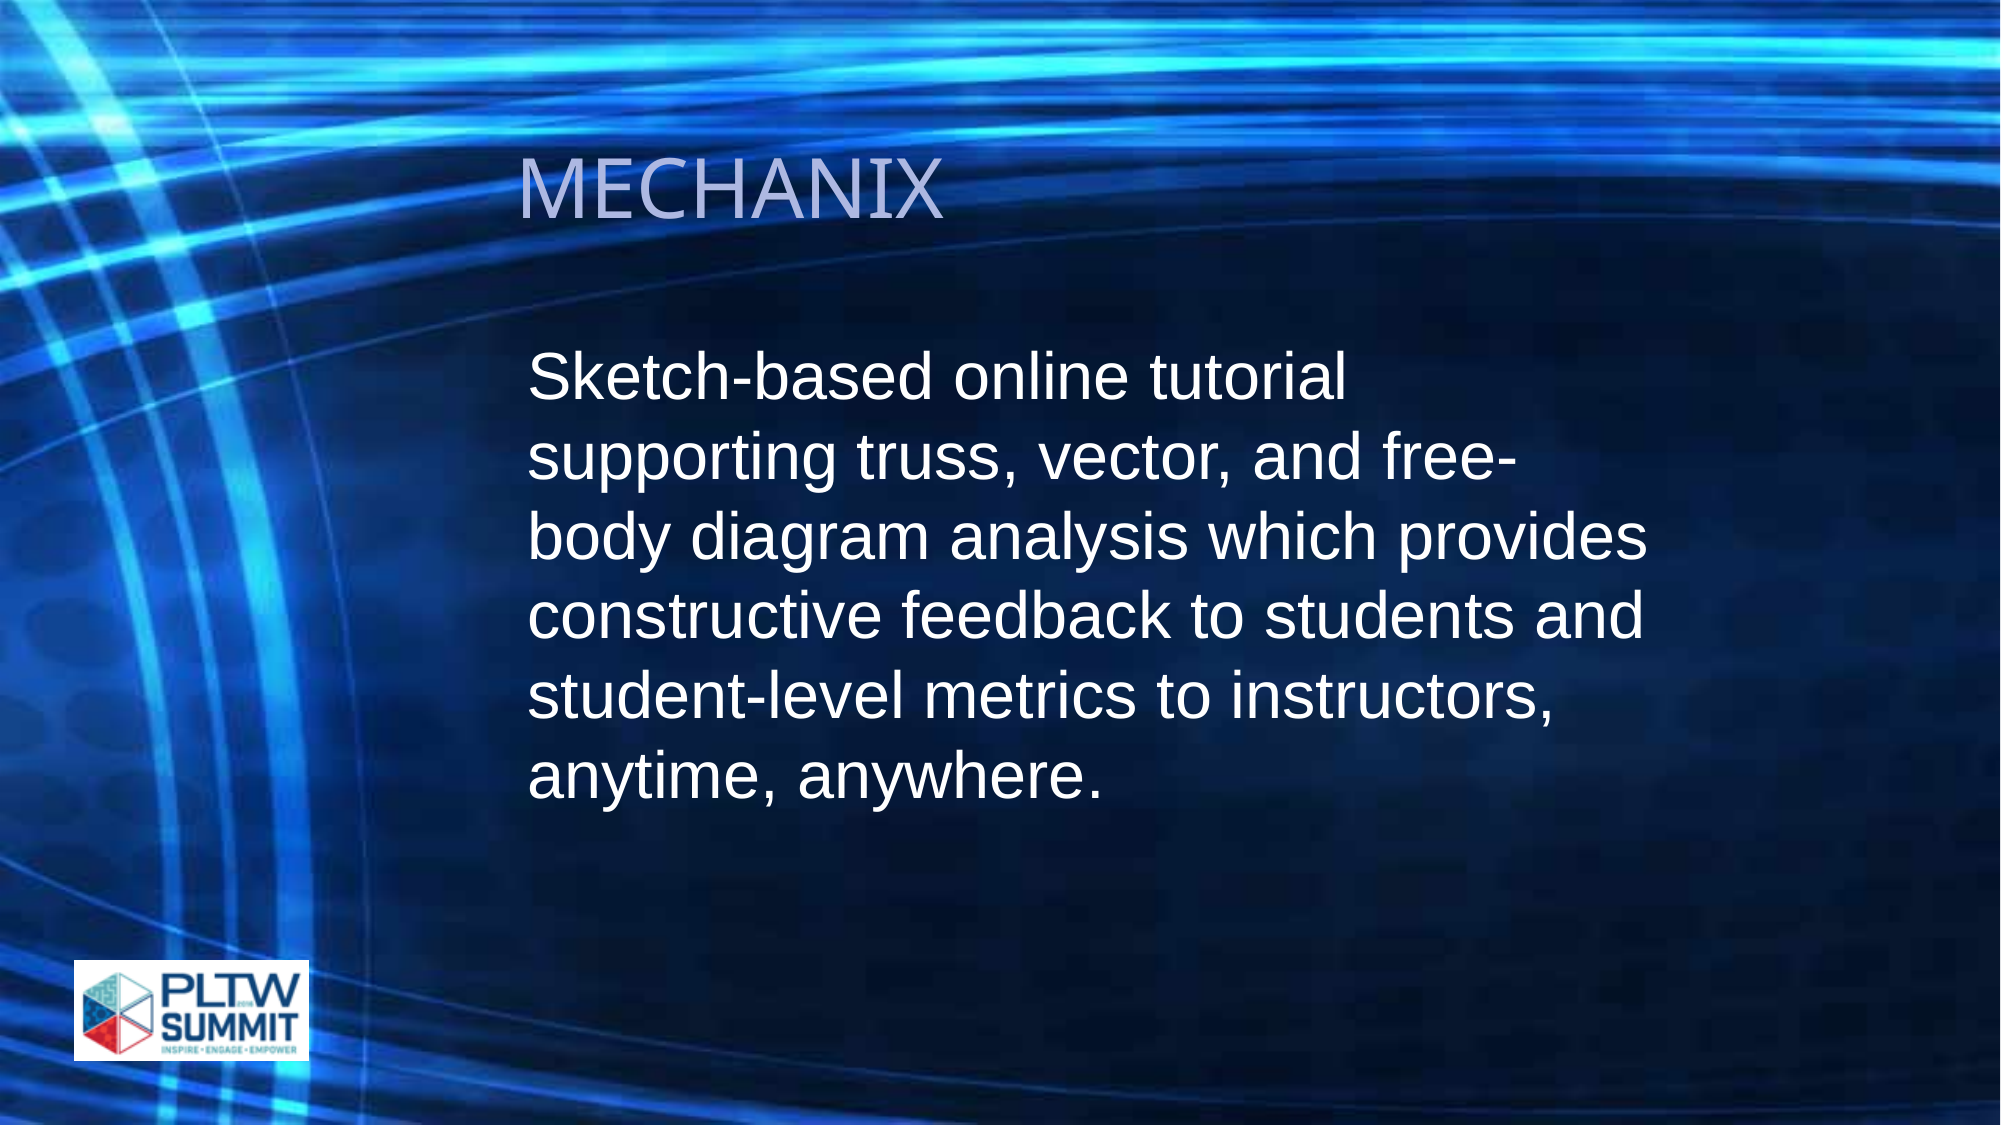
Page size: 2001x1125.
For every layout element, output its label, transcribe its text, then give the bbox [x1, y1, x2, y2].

picture [0, 0, 2001, 1125]
title MECHANIX [500, 112, 1663, 258]
list Sketch-based online tutorial supporting truss, vector, and free-body diagram analysis which provides constructive feedback to students and student-level metrics to instructors, anytime, anywhere. [512, 324, 1675, 838]
